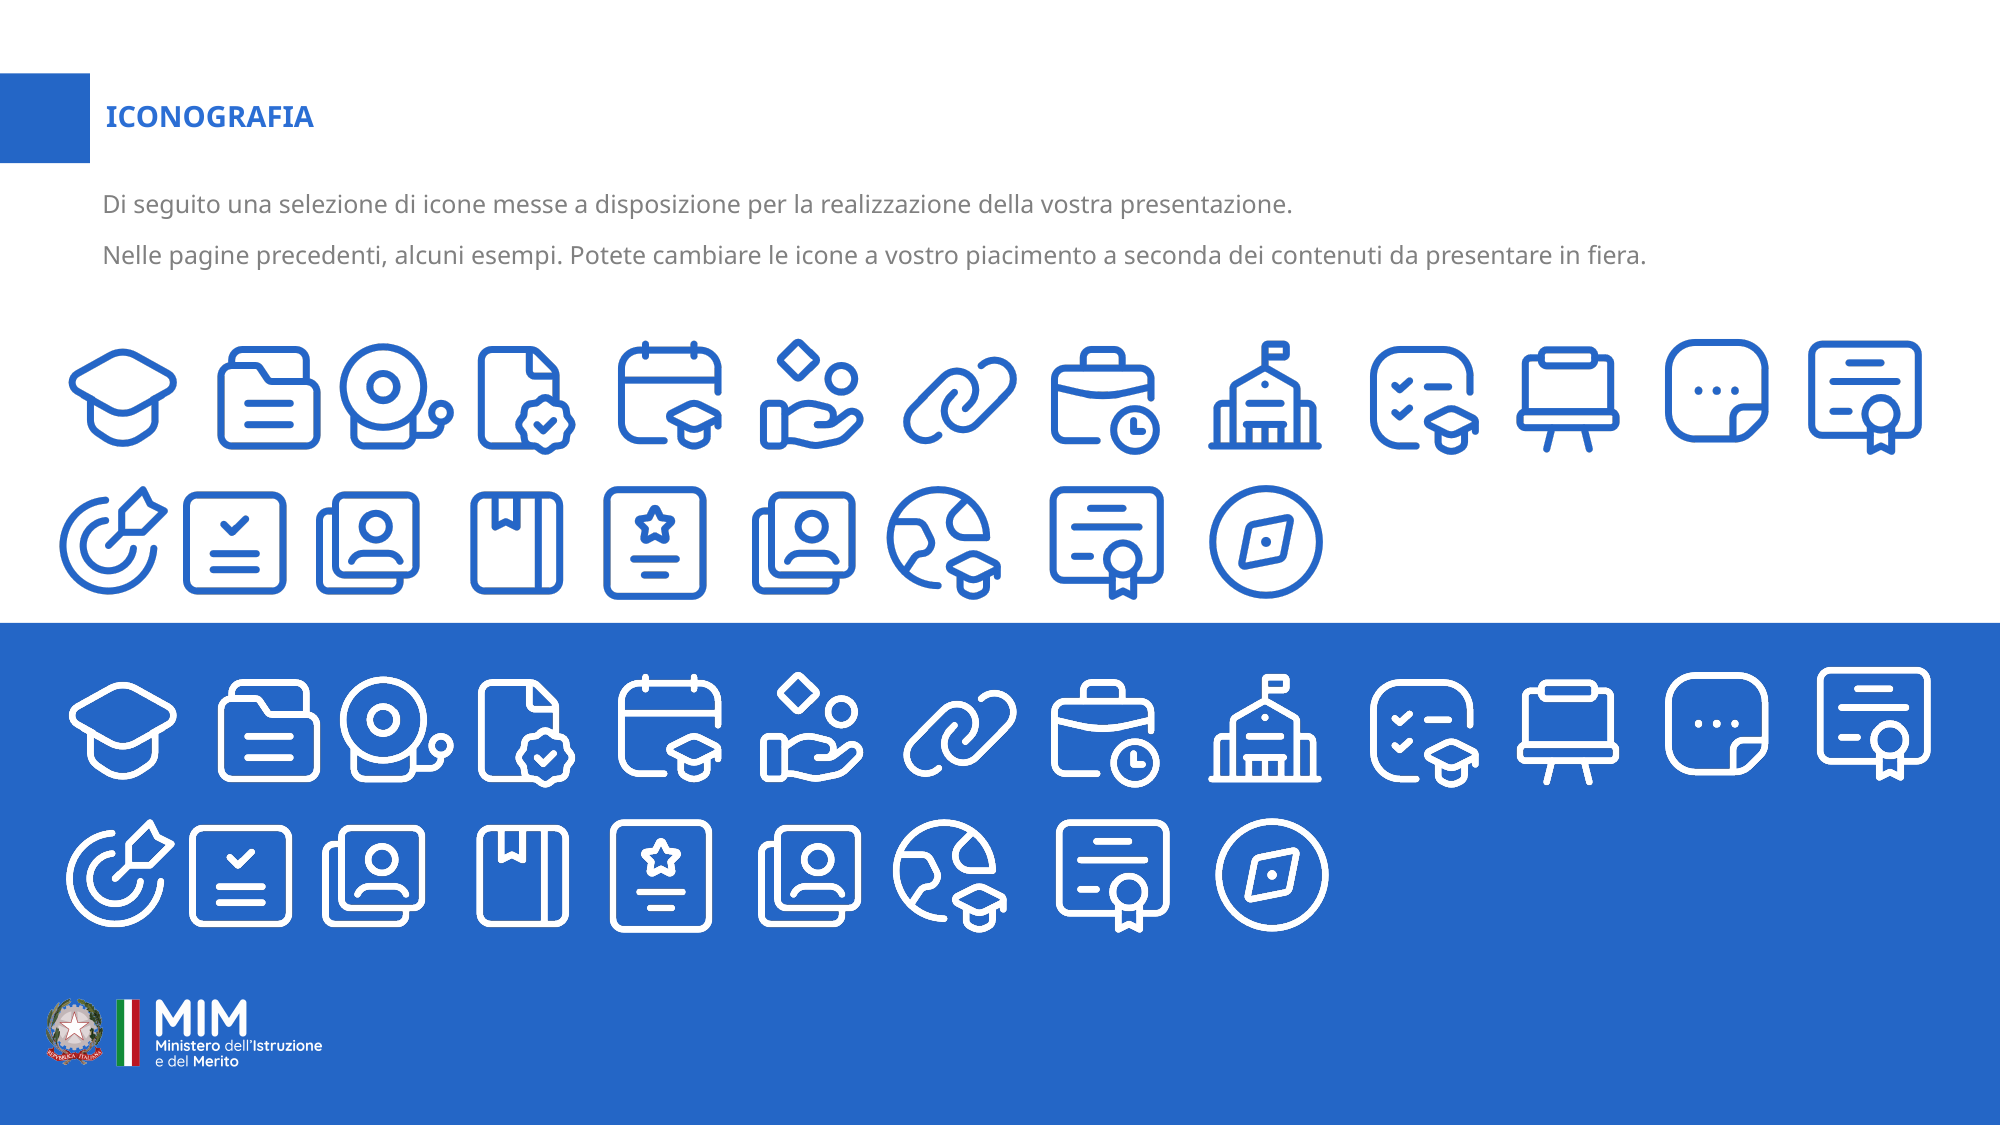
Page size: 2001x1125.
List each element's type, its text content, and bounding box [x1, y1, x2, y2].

picture [895, 666, 1025, 795]
picture [452, 478, 582, 608]
picture [1809, 658, 1938, 788]
picture [747, 333, 876, 462]
picture [46, 478, 299, 608]
picture [58, 333, 187, 462]
picture [605, 666, 734, 795]
picture [879, 478, 1008, 608]
picture [596, 811, 726, 941]
picture [52, 811, 305, 941]
picture [590, 478, 720, 608]
picture [27, 980, 342, 1086]
picture [1800, 333, 1930, 462]
picture [1652, 658, 1781, 788]
text_box [0, 621, 2000, 1125]
picture [204, 333, 589, 462]
picture [1038, 333, 1167, 462]
picture [1200, 478, 1330, 608]
text_box Di seguito una selezione di icone messe a disposizione per la realizzazione della vostra presentazione. Nelle pagine precedenti, alcuni esempi. Potete cambiare le icone a vostro piacimento a seconda dei contenuti da presentare in fiera. [87, 181, 2000, 296]
picture [1042, 478, 1171, 608]
picture [1200, 333, 1330, 462]
picture [744, 811, 874, 941]
picture [739, 478, 868, 608]
picture [458, 811, 588, 941]
picture [605, 333, 734, 462]
picture [58, 666, 187, 795]
picture [1503, 669, 1633, 798]
picture [1038, 666, 1167, 795]
picture [885, 811, 1014, 941]
picture [1206, 811, 1336, 941]
text_box ICONOGRAFIA [91, 91, 1107, 141]
text_box [0, 72, 91, 165]
picture [747, 666, 876, 795]
picture [303, 478, 432, 608]
picture [1200, 666, 1330, 795]
picture [1503, 336, 1633, 465]
picture [1357, 666, 1487, 795]
picture [204, 666, 589, 795]
picture [309, 811, 438, 941]
picture [1652, 326, 1781, 455]
picture [895, 333, 1025, 462]
picture [1048, 811, 1177, 941]
picture [1357, 333, 1487, 462]
